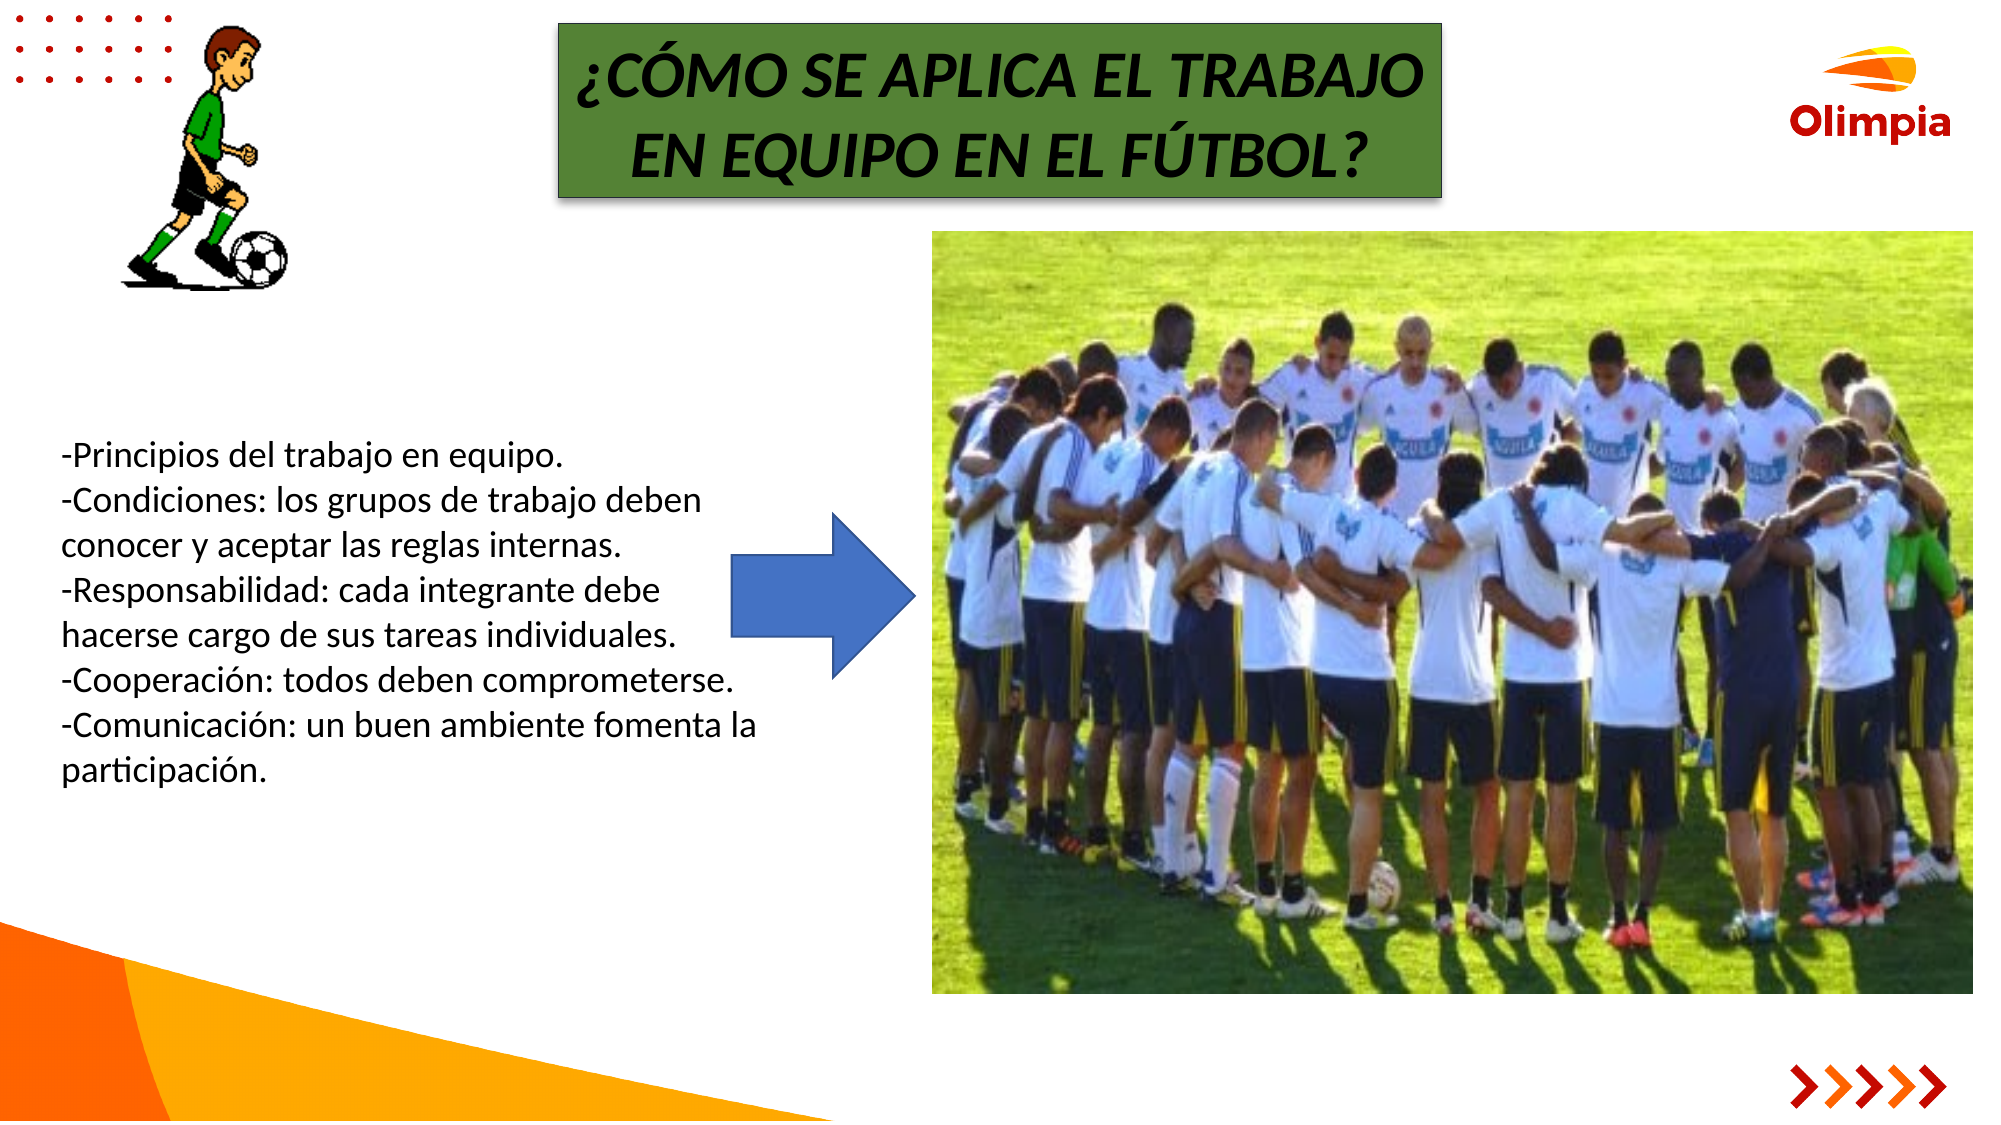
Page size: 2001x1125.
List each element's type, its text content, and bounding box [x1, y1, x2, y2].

text_box ¿CÓMO SE APLICA EL TRABAJO EN EQUIPO EN EL FÚTBOL? [558, 23, 1442, 198]
picture [16, 9, 354, 291]
picture [1790, 46, 1950, 145]
text_box [730, 511, 917, 677]
picture [1790, 1064, 1947, 1109]
picture [0, 230, 1973, 1121]
text_box -Principios del trabajo en equipo. -Condiciones: los grupos de trabajo deben conocer y aceptar las reglas internas. -Responsabilidad: cada integrante debe hacerse cargo de sus tareas individuales. -Cooperación: todos deben comprometerse. -Comunicación: un buen ambiente fomenta la participación. [46, 423, 778, 677]
